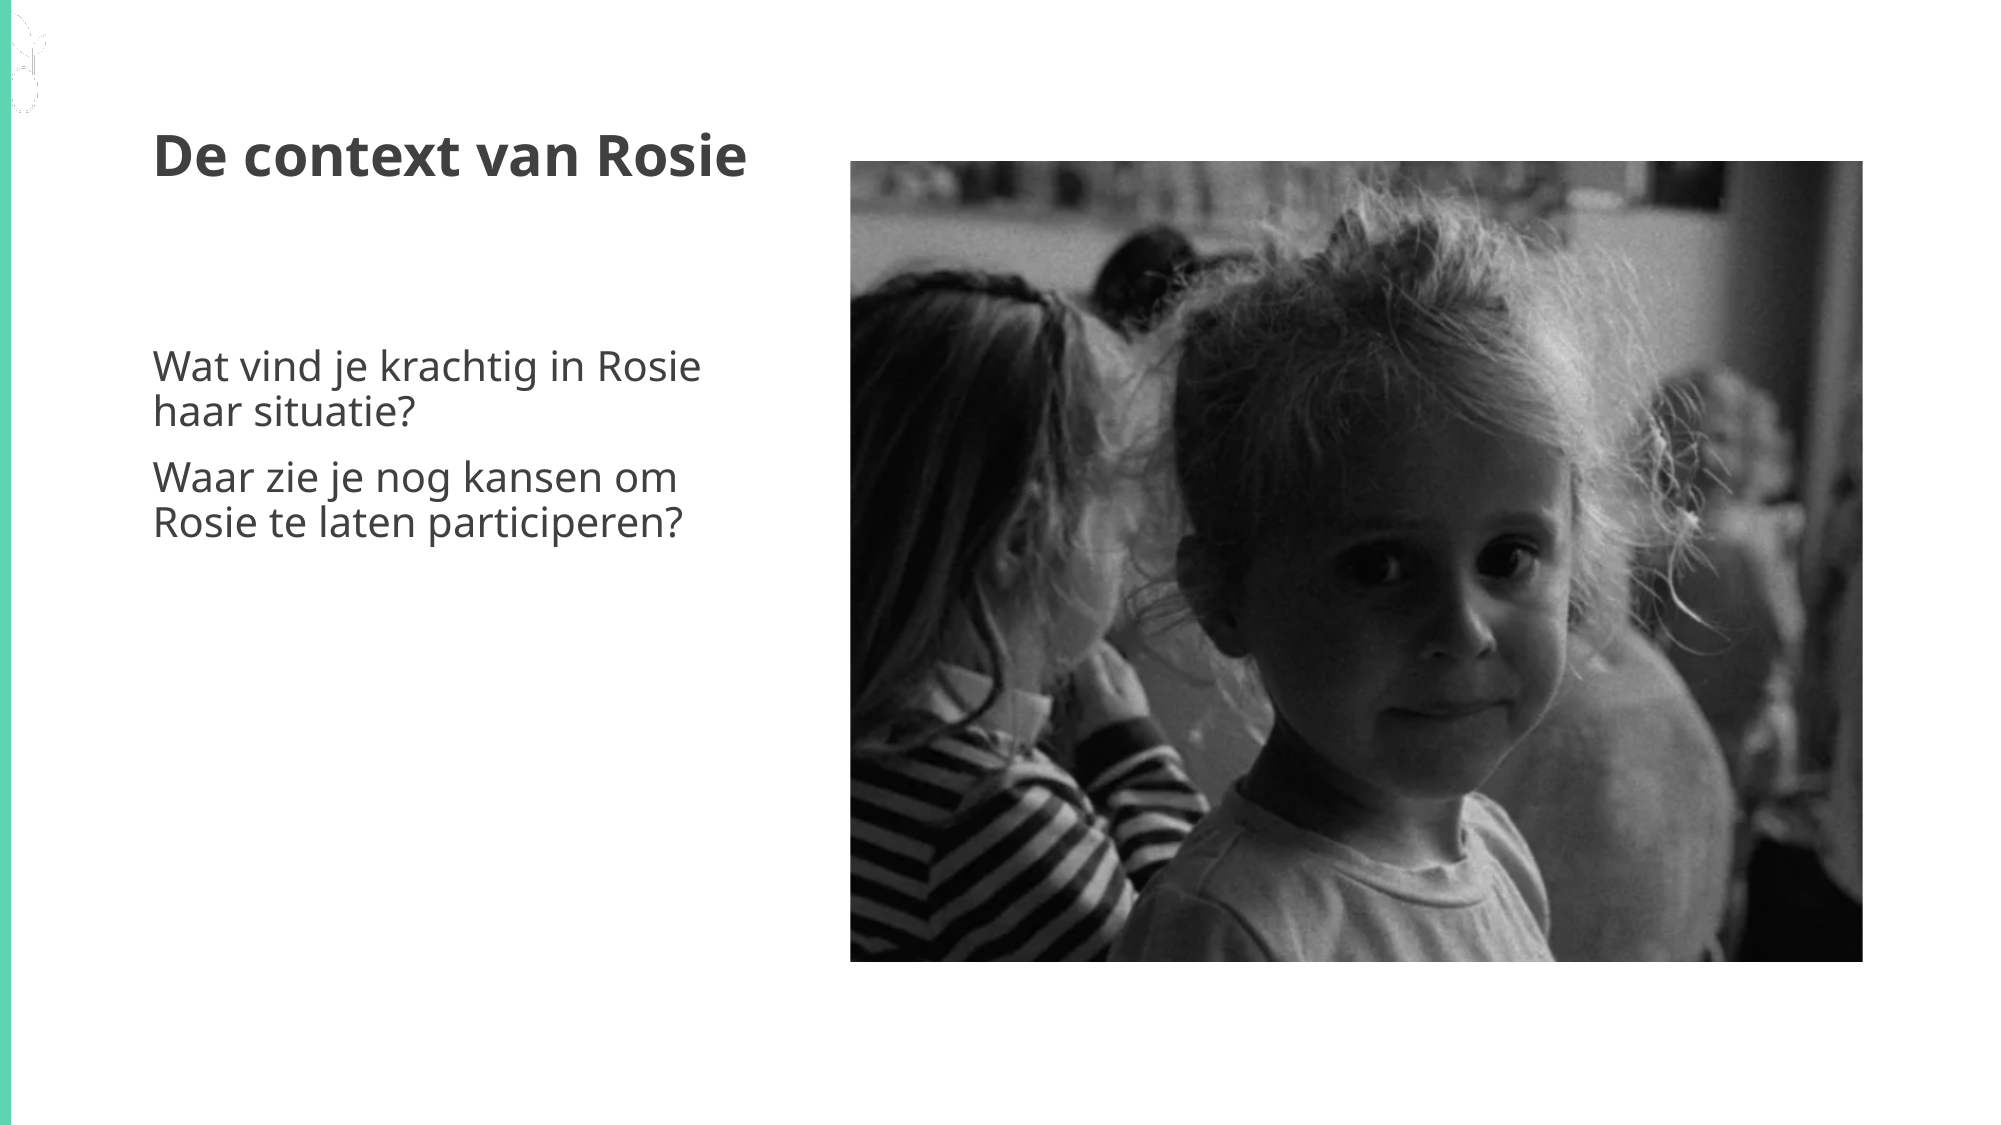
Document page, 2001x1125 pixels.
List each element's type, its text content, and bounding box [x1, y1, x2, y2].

title De context van Rosie [137, 75, 783, 197]
picture [850, 161, 1863, 962]
list Wat vind je krachtig in Rosie haar situatie? Waar zie je nog kansen om Rosie te laten participeren? [137, 337, 783, 963]
